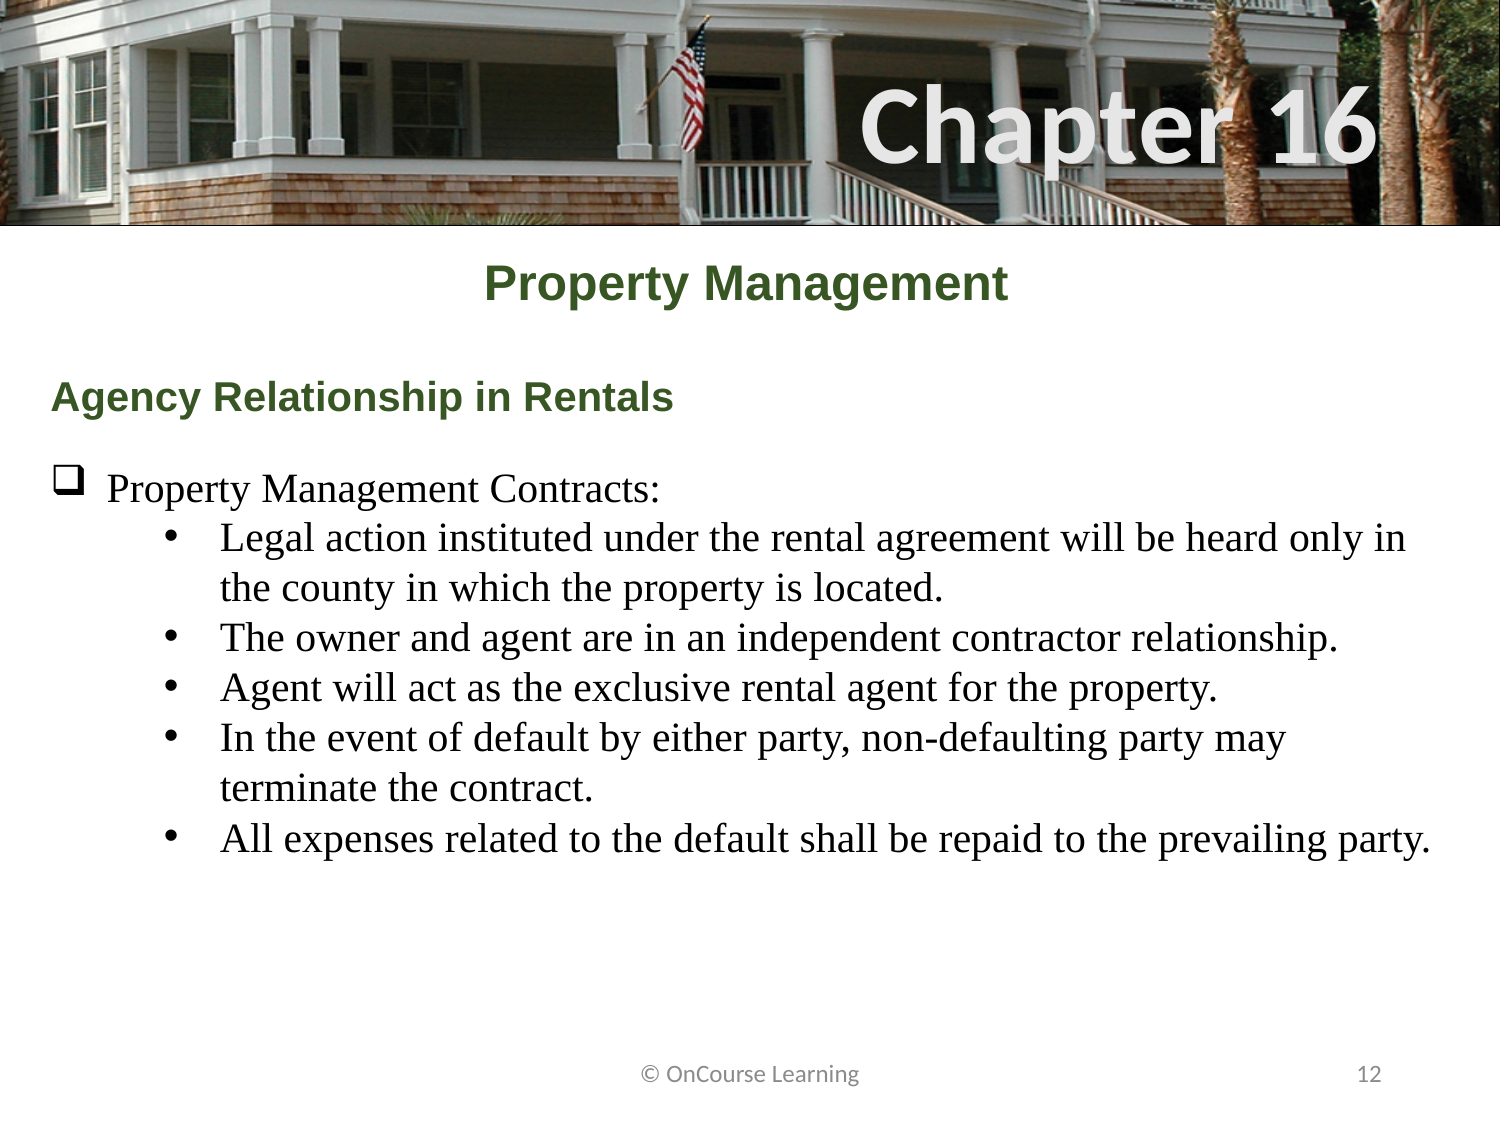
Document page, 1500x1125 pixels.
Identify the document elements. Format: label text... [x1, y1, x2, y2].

slide_number 12 [1059, 1042, 1397, 1103]
picture [0, 0, 1499, 225]
text_box Property Management Agency Relationship in Rentals Property Management Contracts: Legal action instituted under the rental agreement will be heard only in the county in which the property is located. The owner and agent are in an independent contractor relationship. Agent will act as the exclusive rental agent for the property. In the event of default by either party, non-defaulting party may terminate the contract. All expenses related to the default shall be repaid to the prevailing party. [35, 242, 1458, 913]
footer © OnCourse Learning [496, 1042, 1004, 1103]
